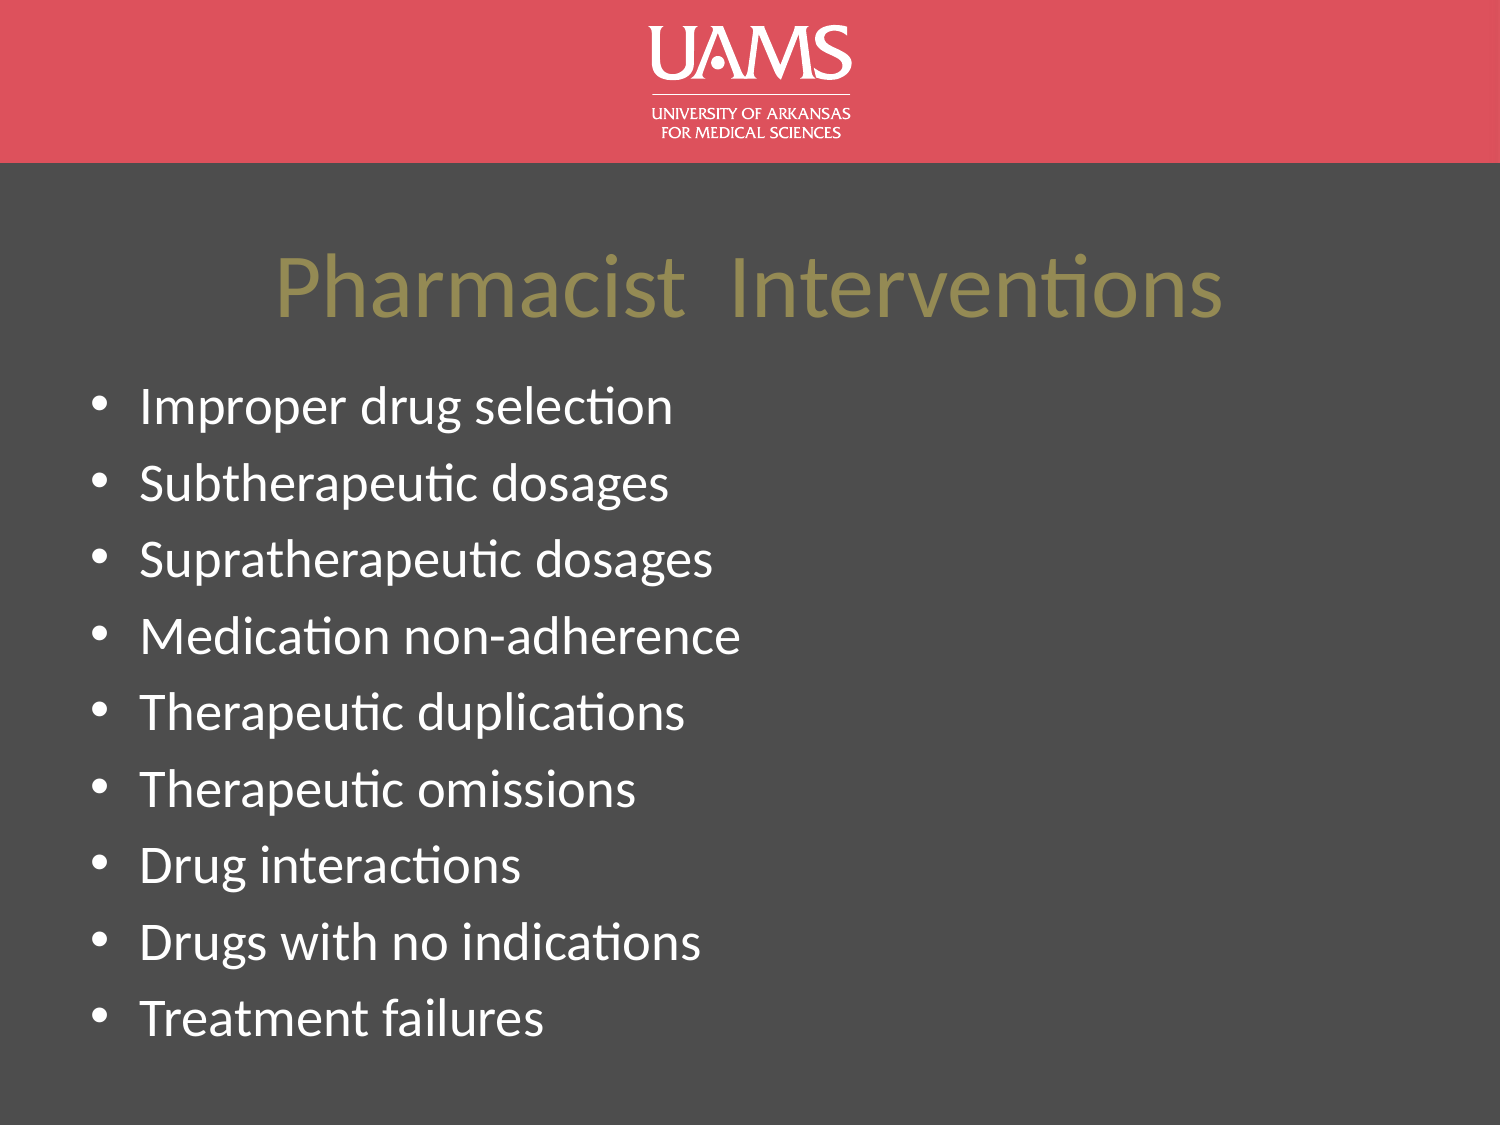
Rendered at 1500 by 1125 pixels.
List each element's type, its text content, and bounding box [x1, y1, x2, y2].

title Pharmacist Interventions [75, 187, 1425, 362]
picture [0, 0, 1500, 163]
list Improper drug selection Subtherapeutic dosages Supratherapeutic dosages Medication non-adherence Therapeutic duplications Therapeutic omissions Drug interactions Drugs with no indications Treatment failures [75, 362, 1425, 1063]
